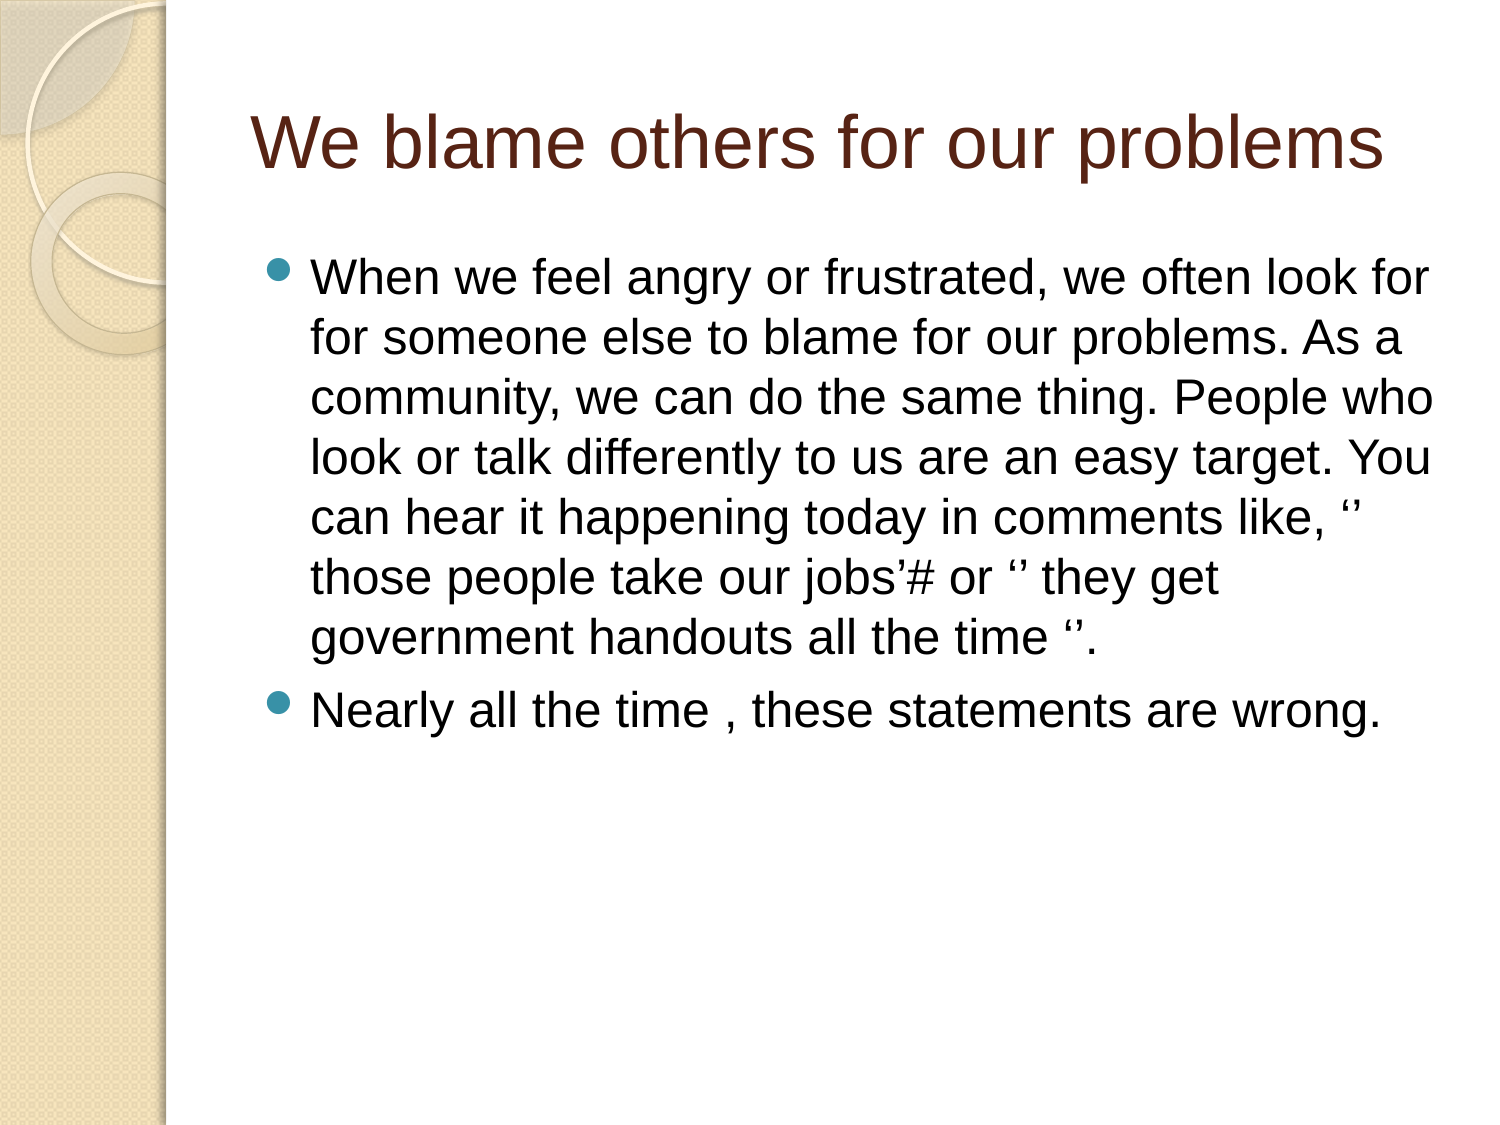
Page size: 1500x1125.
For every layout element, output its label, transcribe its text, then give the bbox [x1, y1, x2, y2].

title We blame others for our problems [235, 45, 1466, 233]
list When we feel angry or frustrated, we often look for for someone else to blame for our problems. As a community, we can do the same thing. People who look or talk differently to us are an easy target. You can hear it happening today in comments like, ‘’ those people take our jobs’# or ‘’ they get government handouts all the time ‘’. Nearly all the time , these statements are wrong. [235, 237, 1466, 1025]
